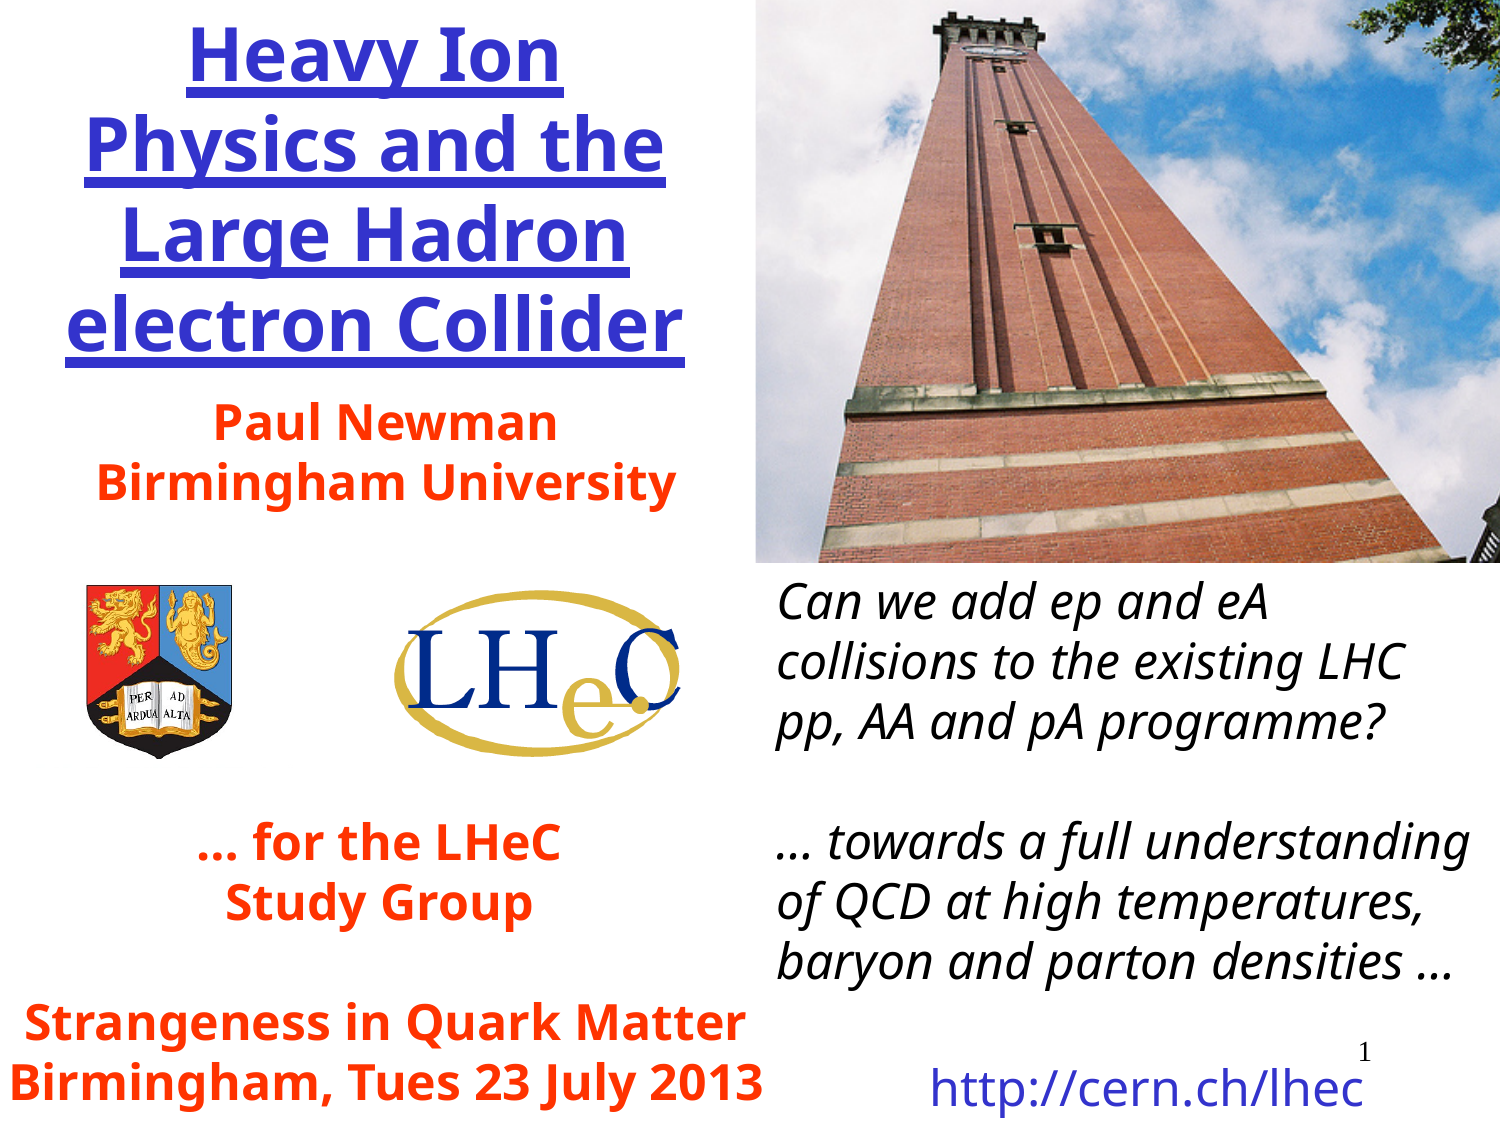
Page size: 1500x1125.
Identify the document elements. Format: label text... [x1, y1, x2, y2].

text_box Paul Newman Birmingham University … for the LHeC Study Group Strangeness in Quark Matter Birmingham, Tues 23 July 2013 [0, 382, 779, 1118]
text_box http://cern.ch/lhec [914, 1049, 1381, 1124]
picture [374, 562, 704, 784]
slide_number 1 [1074, 1024, 1388, 1101]
text_box Can we add ep and eA collisions to the existing LHC pp, AA and pA programme? … towards a full understanding of QCD at high temperatures, baryon and parton densities … [761, 572, 1487, 998]
picture [755, 0, 1500, 563]
title Heavy Ion Physics and the Large Hadron electron Collider [49, 124, 701, 248]
picture [0, 574, 326, 768]
